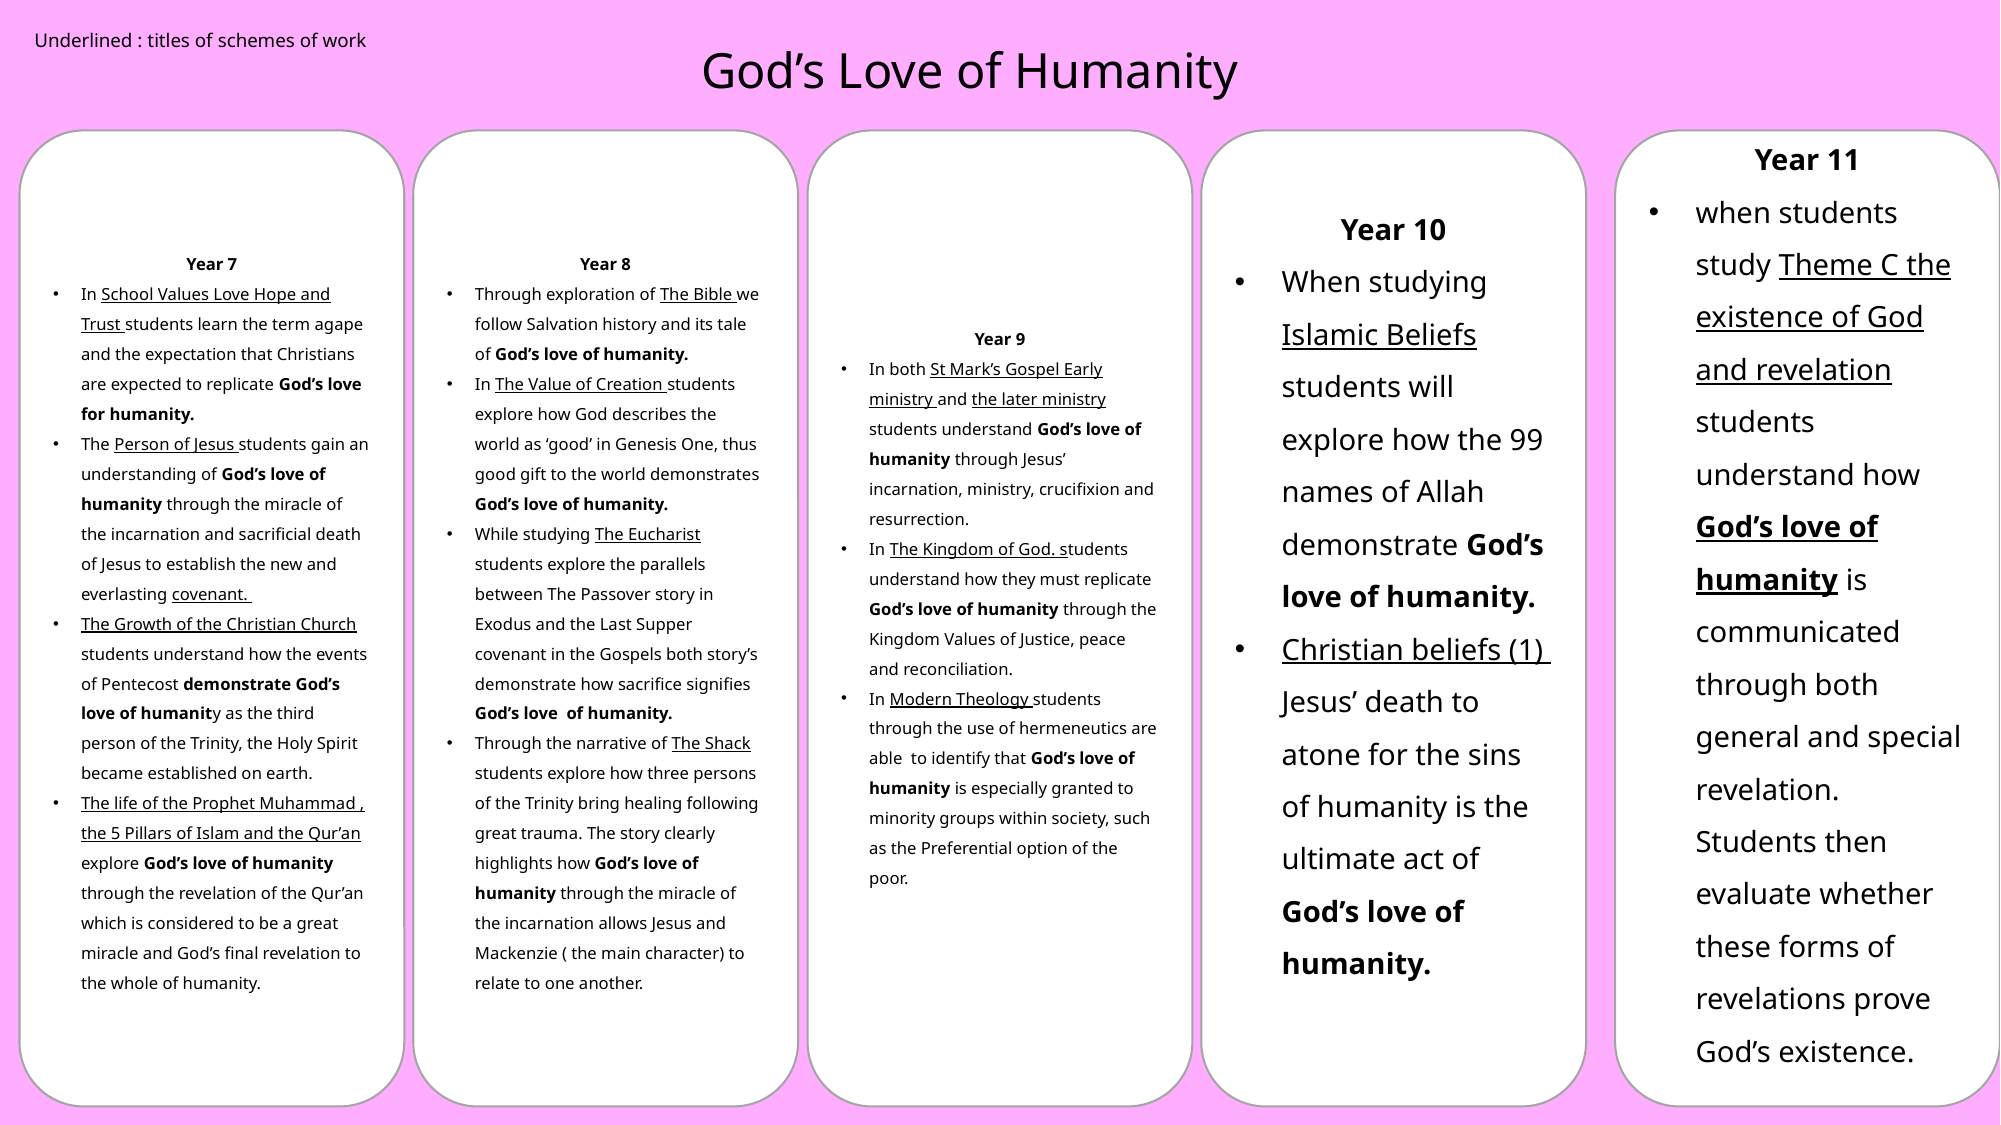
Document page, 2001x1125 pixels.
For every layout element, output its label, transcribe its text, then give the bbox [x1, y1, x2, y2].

text_box Year 7 In School Values Love Hope and Trust students learn the term agape and the expectation that Christians are expected to replicate God’s love for humanity. The Person of Jesus students gain an understanding of God’s love of humanity through the miracle of the incarnation and sacrificial death of Jesus to establish the new and everlasting covenant. The Growth of the Christian Church students understand how the events of Pentecost demonstrate God’s love of humanity as the third person of the Trinity, the Holy Spirit became established on earth. The life of the Prophet Muhammad , the 5 Pillars of Islam and the Qur’an explore God’s love of humanity through the revelation of the Qur’an which is considered to be a great miracle and God’s final revelation to the whole of humanity. [18, 129, 406, 1108]
text_box Underlined : titles of schemes of work [19, 20, 541, 59]
text_box Year 8 Through exploration of The Bible we follow Salvation history and its tale of God’s love of humanity. In The Value of Creation students explore how God describes the world as ‘good’ in Genesis One, thus good gift to the world demonstrates God’s love of humanity. While studying The Eucharist students explore the parallels between The Passover story in Exodus and the Last Supper covenant in the Gospels both story’s demonstrate how sacrifice signifies God’s love of humanity. Through the narrative of The Shack students explore how three persons of the Trinity bring healing following great trauma. The story clearly highlights how God’s love of humanity through the miracle of the incarnation allows Jesus and Mackenzie ( the main character) to relate to one another. [412, 129, 800, 1108]
text_box Year 9 In both St Mark’s Gospel Early ministry and the later ministry students understand God’s love of humanity through Jesus’ incarnation, ministry, crucifixion and resurrection. In The Kingdom of God. students understand how they must replicate God’s love of humanity through the Kingdom Values of Justice, peace and reconciliation. In Modern Theology students through the use of hermeneutics are able to identify that God’s love of humanity is especially granted to minority groups within society, such as the Preferential option of the poor. [806, 129, 1194, 1108]
subtitle God’s Love of Humanity [602, 38, 1337, 107]
text_box Year 10 When studying Islamic Beliefs students will explore how the 99 names of Allah demonstrate God’s love of humanity. Christian beliefs (1) Jesus’ death to atone for the sins of humanity is the ultimate act of God’s love of humanity. [1200, 129, 1588, 1108]
text_box Year 11 when students study Theme C the existence of God and revelation students understand how God’s love of humanity is communicated through both general and special revelation. Students then evaluate whether these forms of revelations prove God’s existence. [1614, 129, 2000, 1108]
